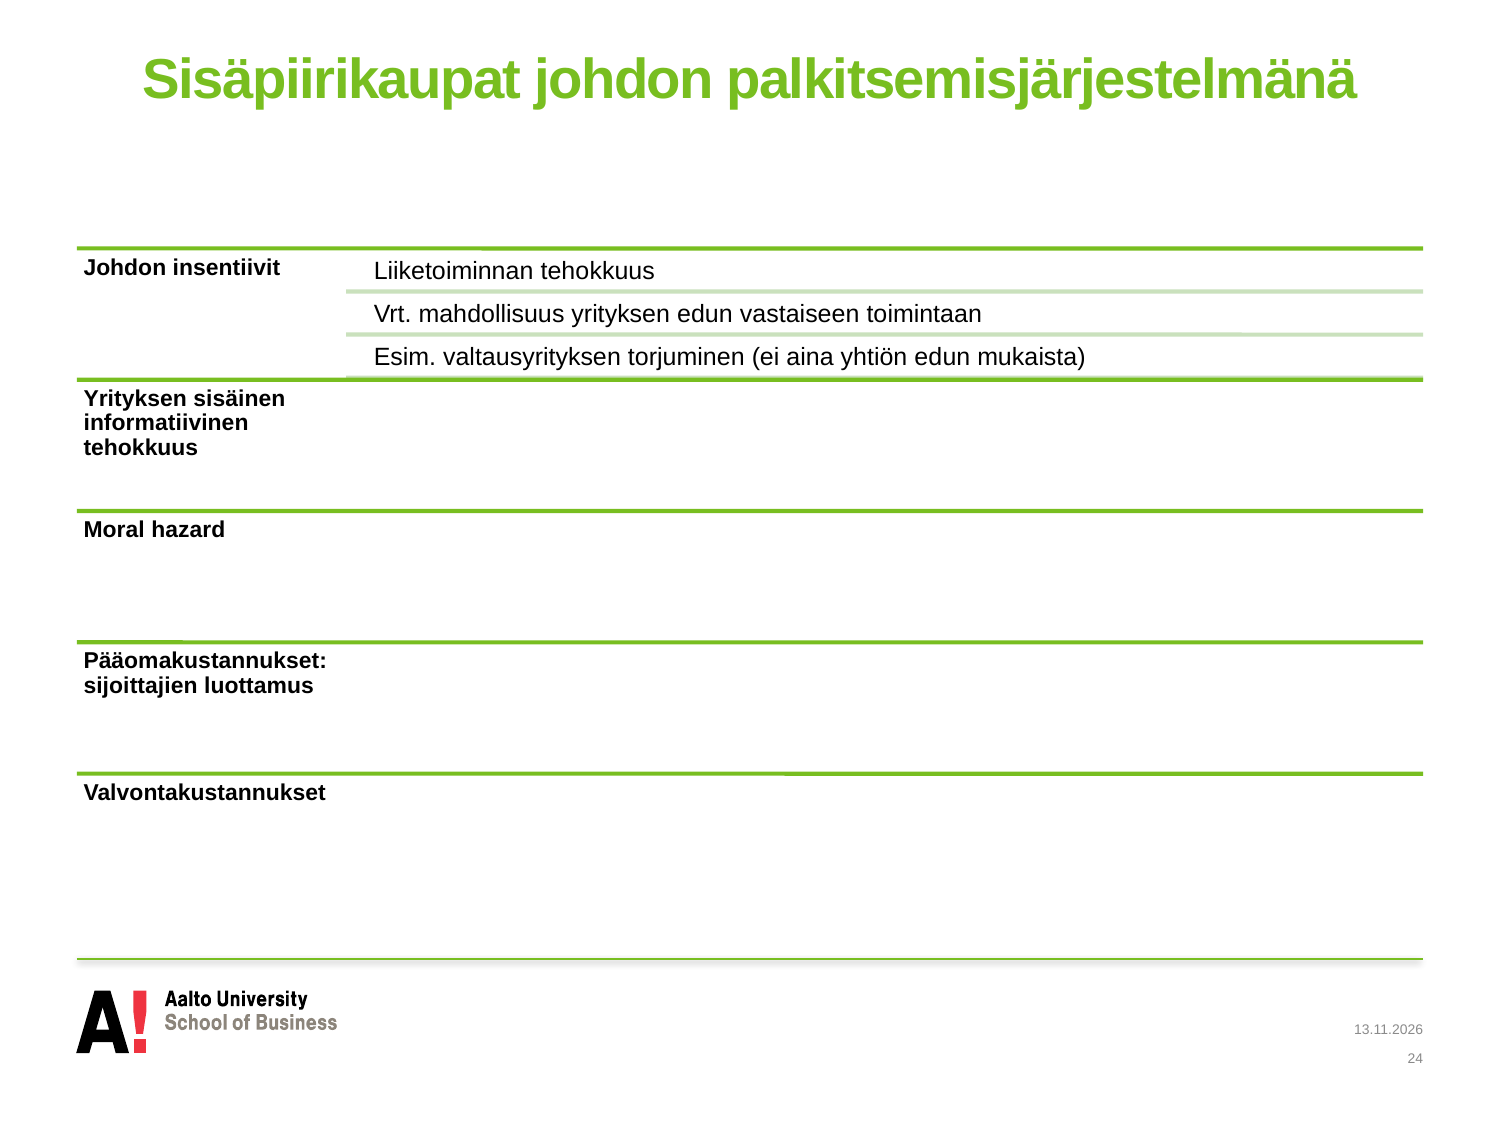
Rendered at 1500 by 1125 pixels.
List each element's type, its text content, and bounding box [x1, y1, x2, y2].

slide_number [829, 1013, 1424, 1044]
slide_number 24 [829, 1044, 1424, 1071]
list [76, 248, 1424, 906]
title Sisäpiirikaupat johdon palkitsemisjärjestelmänä [76, 52, 1424, 246]
